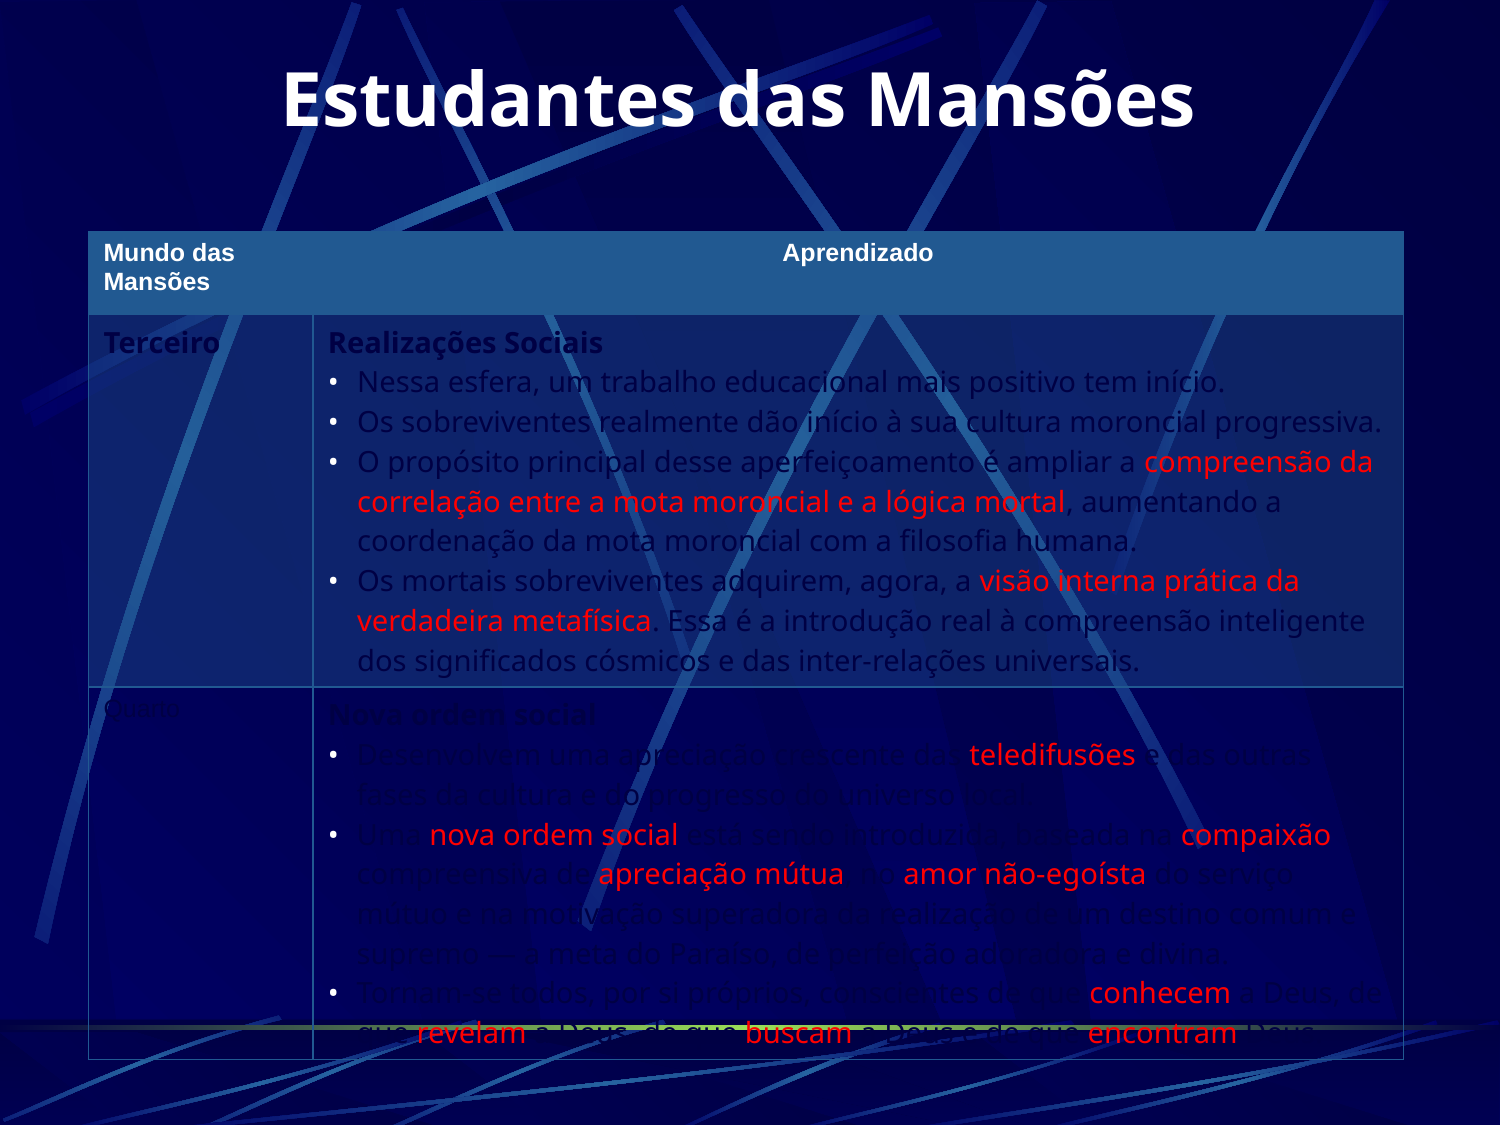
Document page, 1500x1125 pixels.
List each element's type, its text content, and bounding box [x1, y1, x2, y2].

table_cell Terceiro [89, 315, 312, 686]
table_header Mundo das Mansões [89, 232, 312, 314]
table_cell Nova ordem social Desenvolvem uma apreciação crescente das teledifusões e das outras fases da cultura e do progresso do universo local. Uma nova ordem social está sendo introduzida, baseada na compaixão compreensiva de apreciação mútua, no amor não-egoísta do serviço mútuo e na motivação superadora da realização de um destino comum e supremo — a meta do Paraíso, de perfeição adoradora e divina. Tornam-se todos, por si próprios, conscientes de que conhecem a Deus, de que revelam a Deus, de que buscam a Deus e de que encontram Deus. [314, 688, 1403, 1059]
title Estudantes das Mansões [6, 43, 1471, 149]
table_header Aprendizado [314, 232, 1403, 314]
table_cell Quarto [89, 688, 312, 1059]
table_cell Realizações Sociais Nessa esfera, um trabalho educacional mais positivo tem início. Os sobreviventes realmente dão início à sua cultura moroncial progressiva. O propósito principal desse aperfeiçoamento é ampliar a compreensão da correlação entre a mota moroncial e a lógica mortal, aumentando a coordenação da mota moroncial com a filosofia humana. Os mortais sobreviventes adquirem, agora, a visão interna prática da verdadeira metafísica. Essa é a introdução real à compreensão inteligente dos significados cósmicos e das inter-relações universais. [314, 315, 1403, 686]
